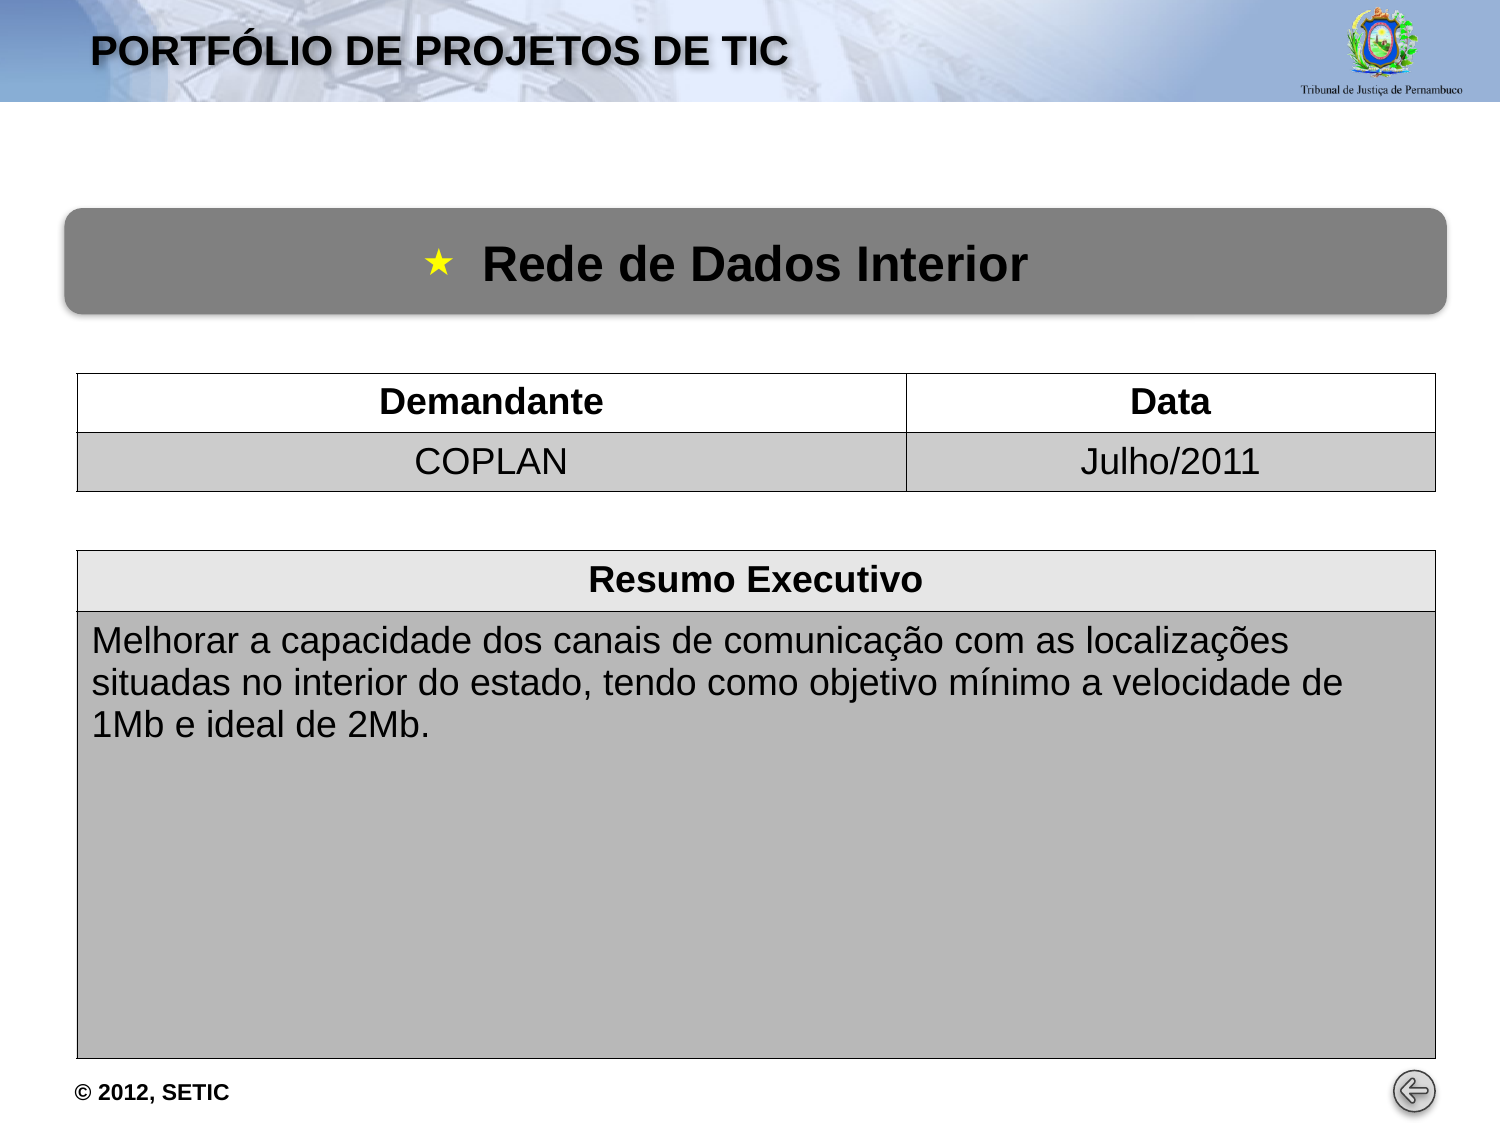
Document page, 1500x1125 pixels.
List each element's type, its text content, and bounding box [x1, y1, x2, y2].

text_box ★ [407, 230, 479, 290]
table_cell Julho/2011 [907, 433, 1435, 491]
text_box Rede de Dados Interior [64, 208, 1447, 315]
table_header Data [907, 374, 1435, 432]
table_header Resumo Executivo [78, 551, 1435, 611]
table_cell COPLAN [78, 433, 906, 491]
table_cell Melhorar a capacidade dos canais de comunicação com as localizações situadas no interior do estado, tendo como objetivo mínimo a velocidade de 1Mb e ideal de 2Mb. [78, 612, 1435, 1058]
table_header Demandante [78, 374, 906, 432]
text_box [1393, 1070, 1436, 1112]
title PORTFÓLIO DE PROJETOS De tic [75, 7, 1211, 90]
